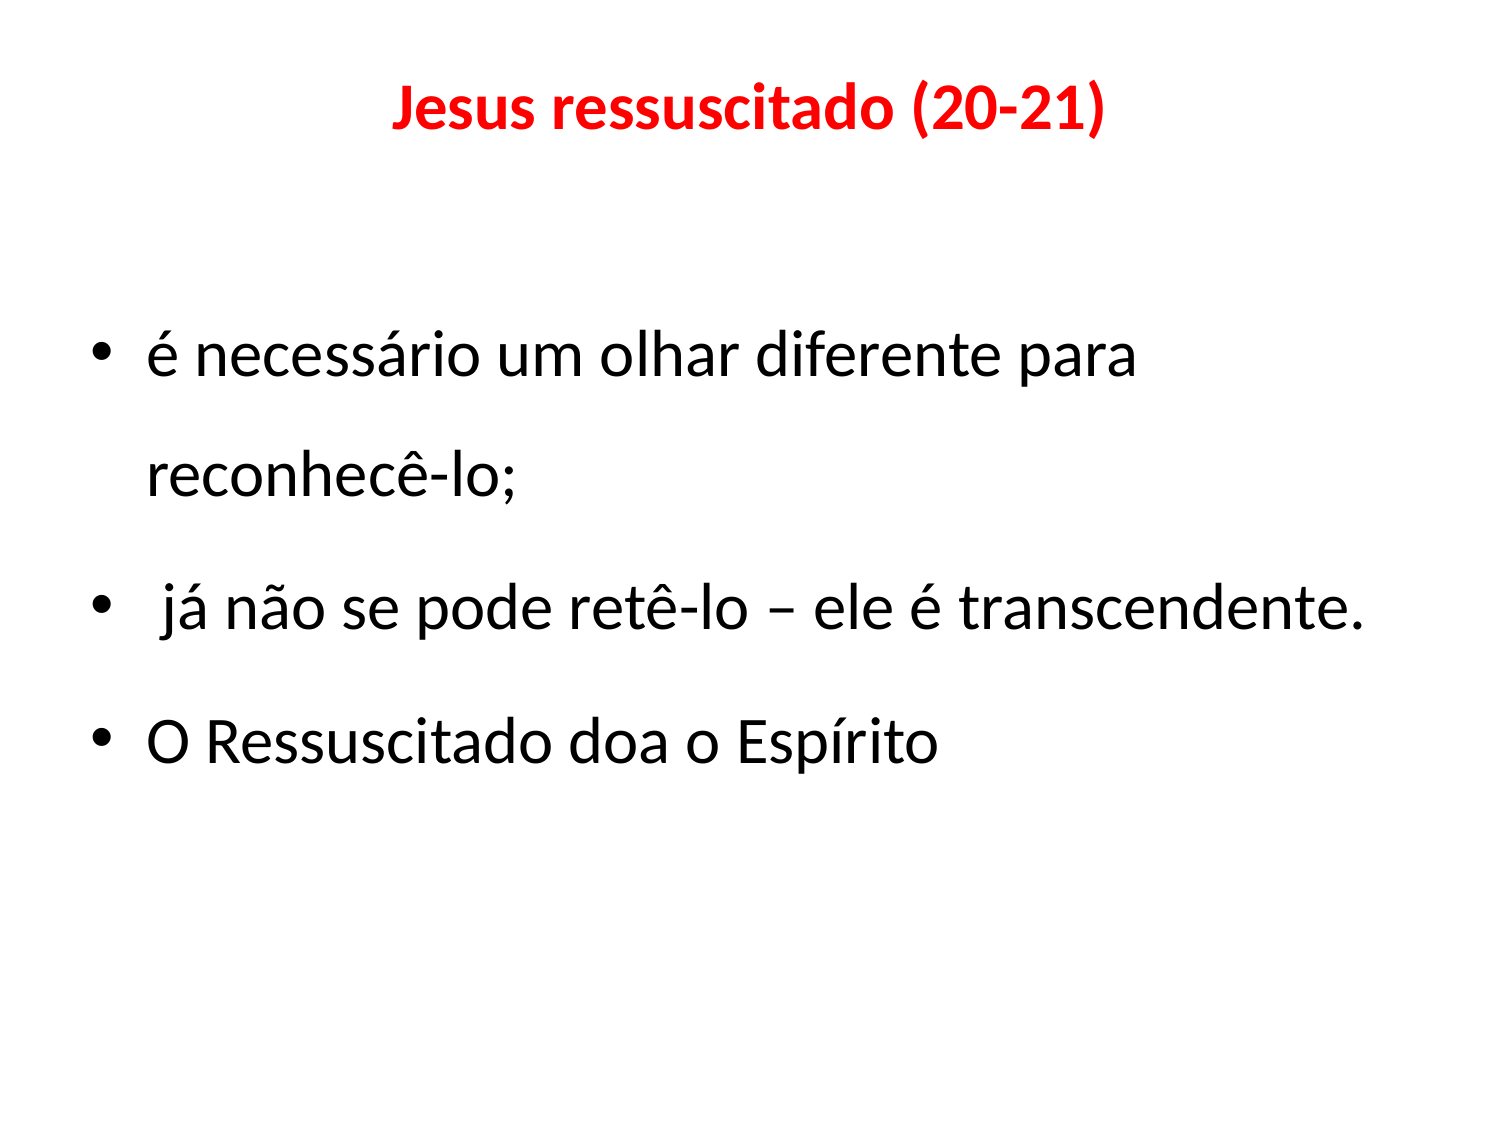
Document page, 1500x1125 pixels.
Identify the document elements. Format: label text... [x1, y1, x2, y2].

title Jesus ressuscitado (20-21) [75, 45, 1425, 161]
list é necessário um olhar diferente para reconhecê-lo; já não se pode retê-lo – ele é transcendente. O Ressuscitado doa o Espírito [75, 262, 1425, 1005]
